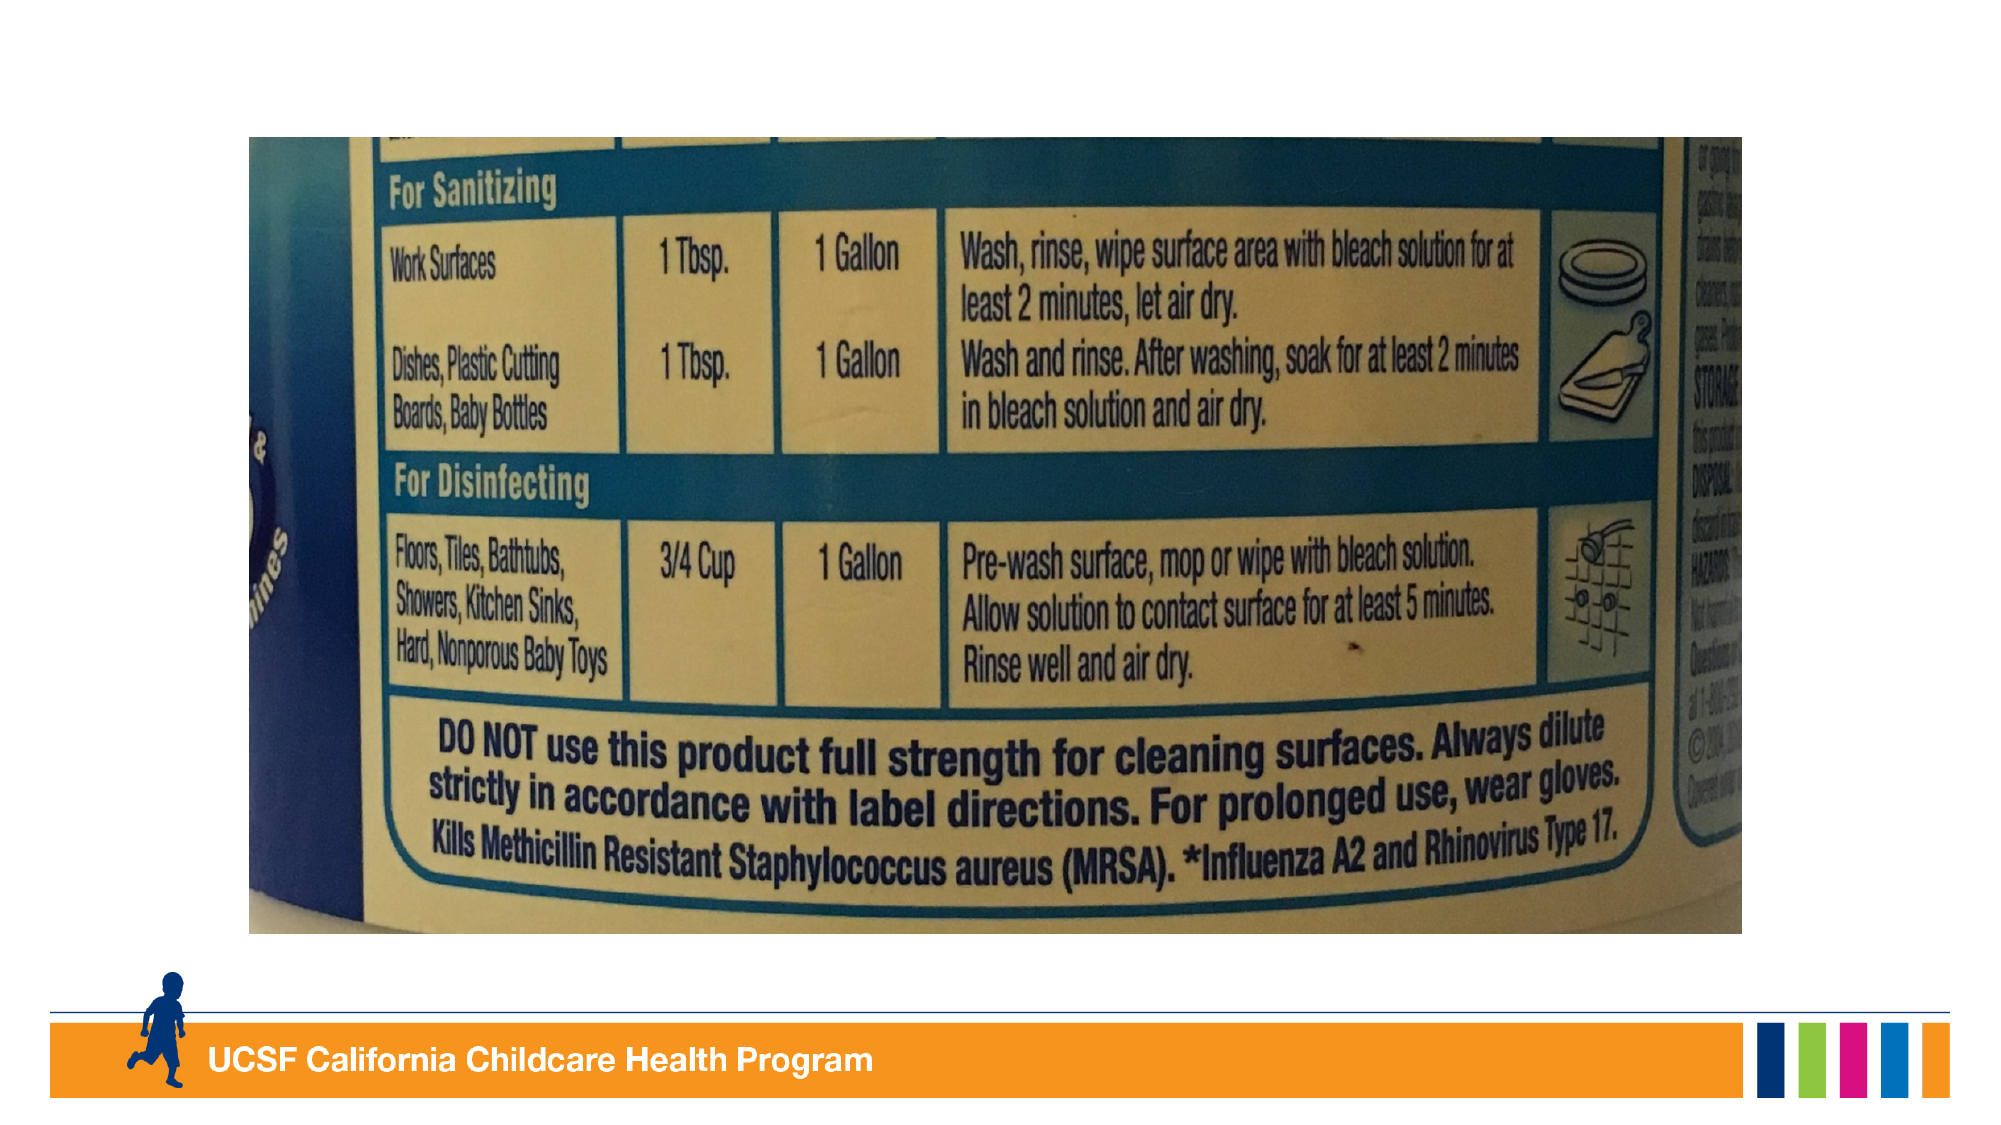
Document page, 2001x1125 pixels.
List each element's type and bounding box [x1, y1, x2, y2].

picture [50, 972, 1950, 1098]
list [249, 137, 1742, 934]
